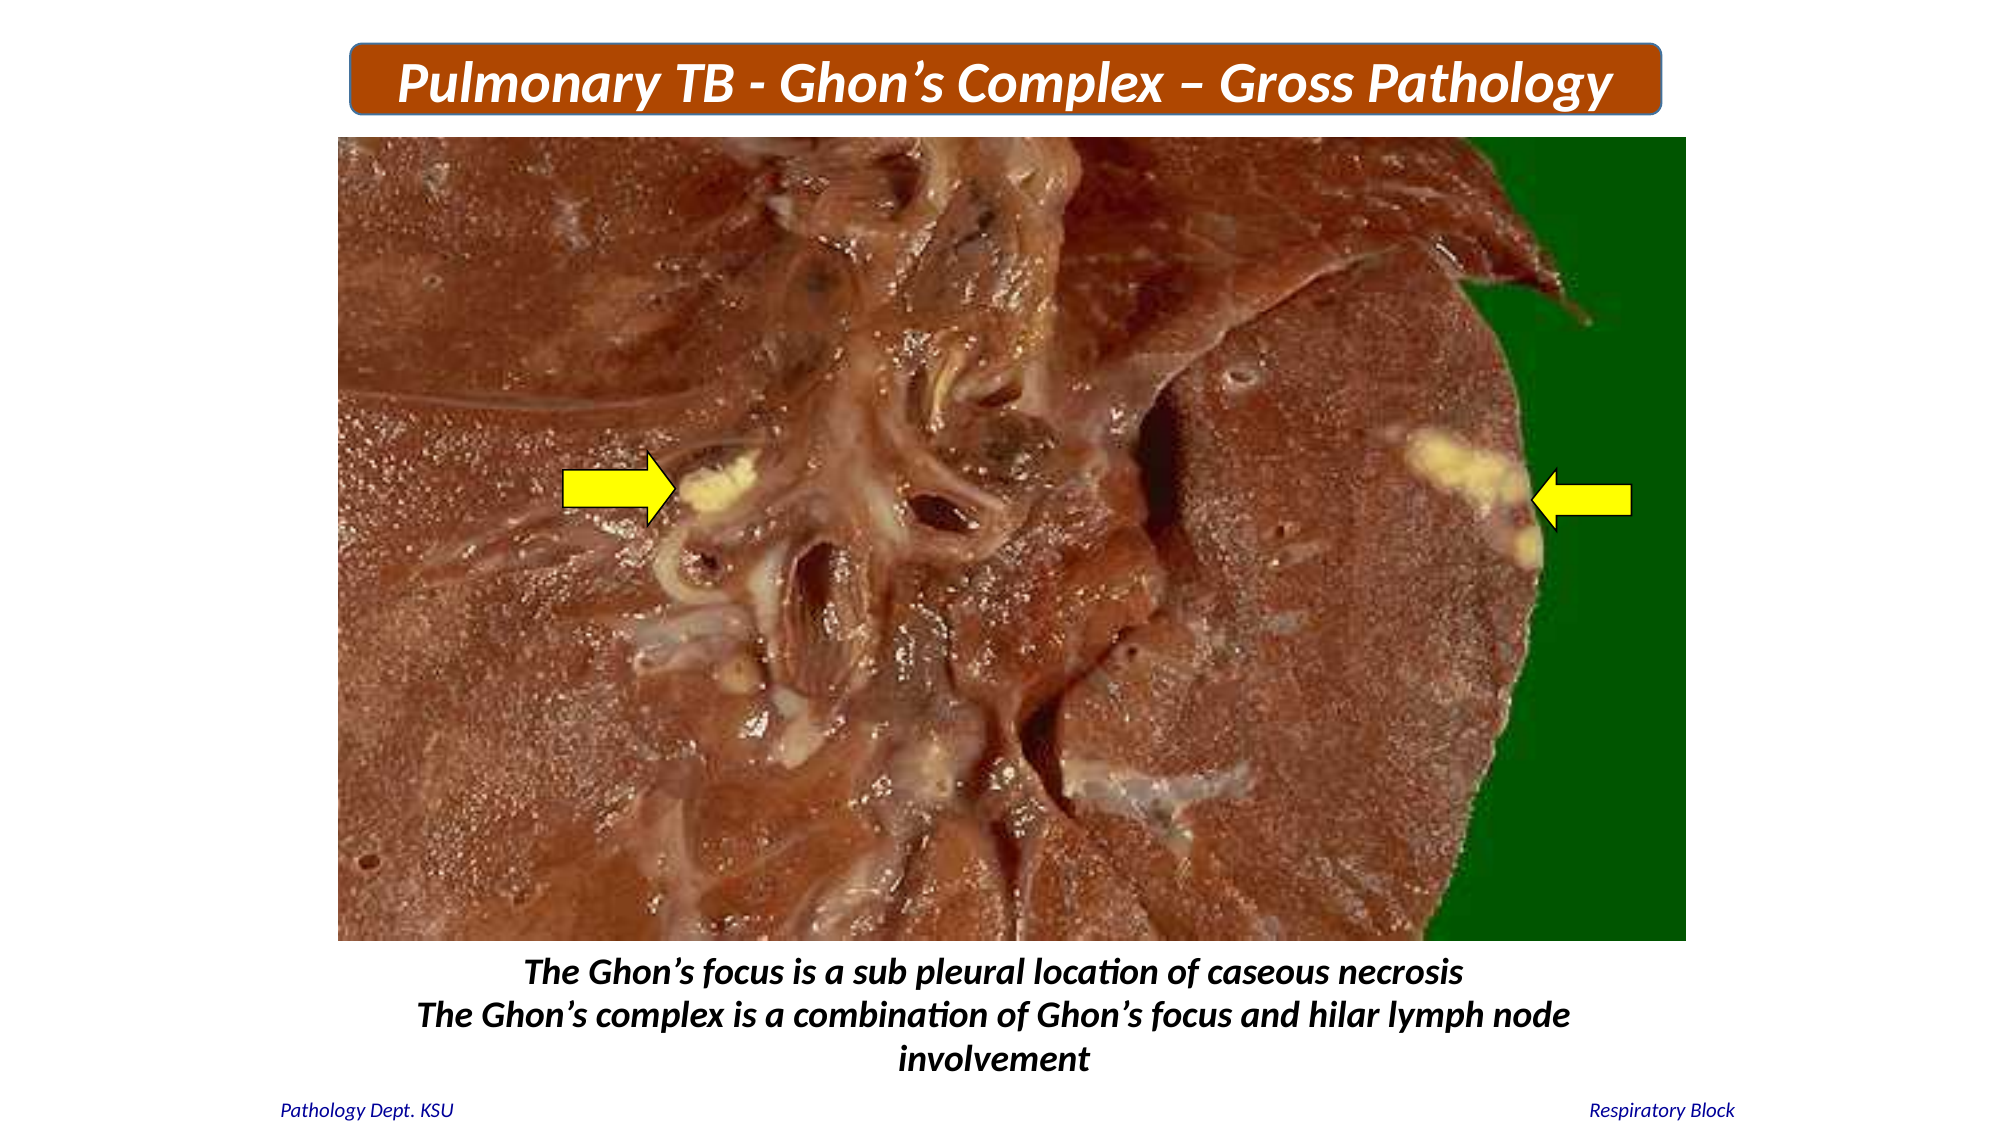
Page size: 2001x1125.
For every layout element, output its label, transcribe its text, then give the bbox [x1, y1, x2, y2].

text_box Respiratory Block [1566, 1089, 1750, 1125]
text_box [338, 137, 1686, 941]
text_box Pathology Dept. KSU [249, 1089, 469, 1125]
text_box Pulmonary TB - Ghon’s Complex – Gross Pathology [349, 42, 1663, 116]
text_box The Ghon’s focus is a sub pleural location of caseous necrosis The Ghon’s complex is a combination of Ghon’s focus and hilar lymph node involvement [303, 940, 1686, 1087]
